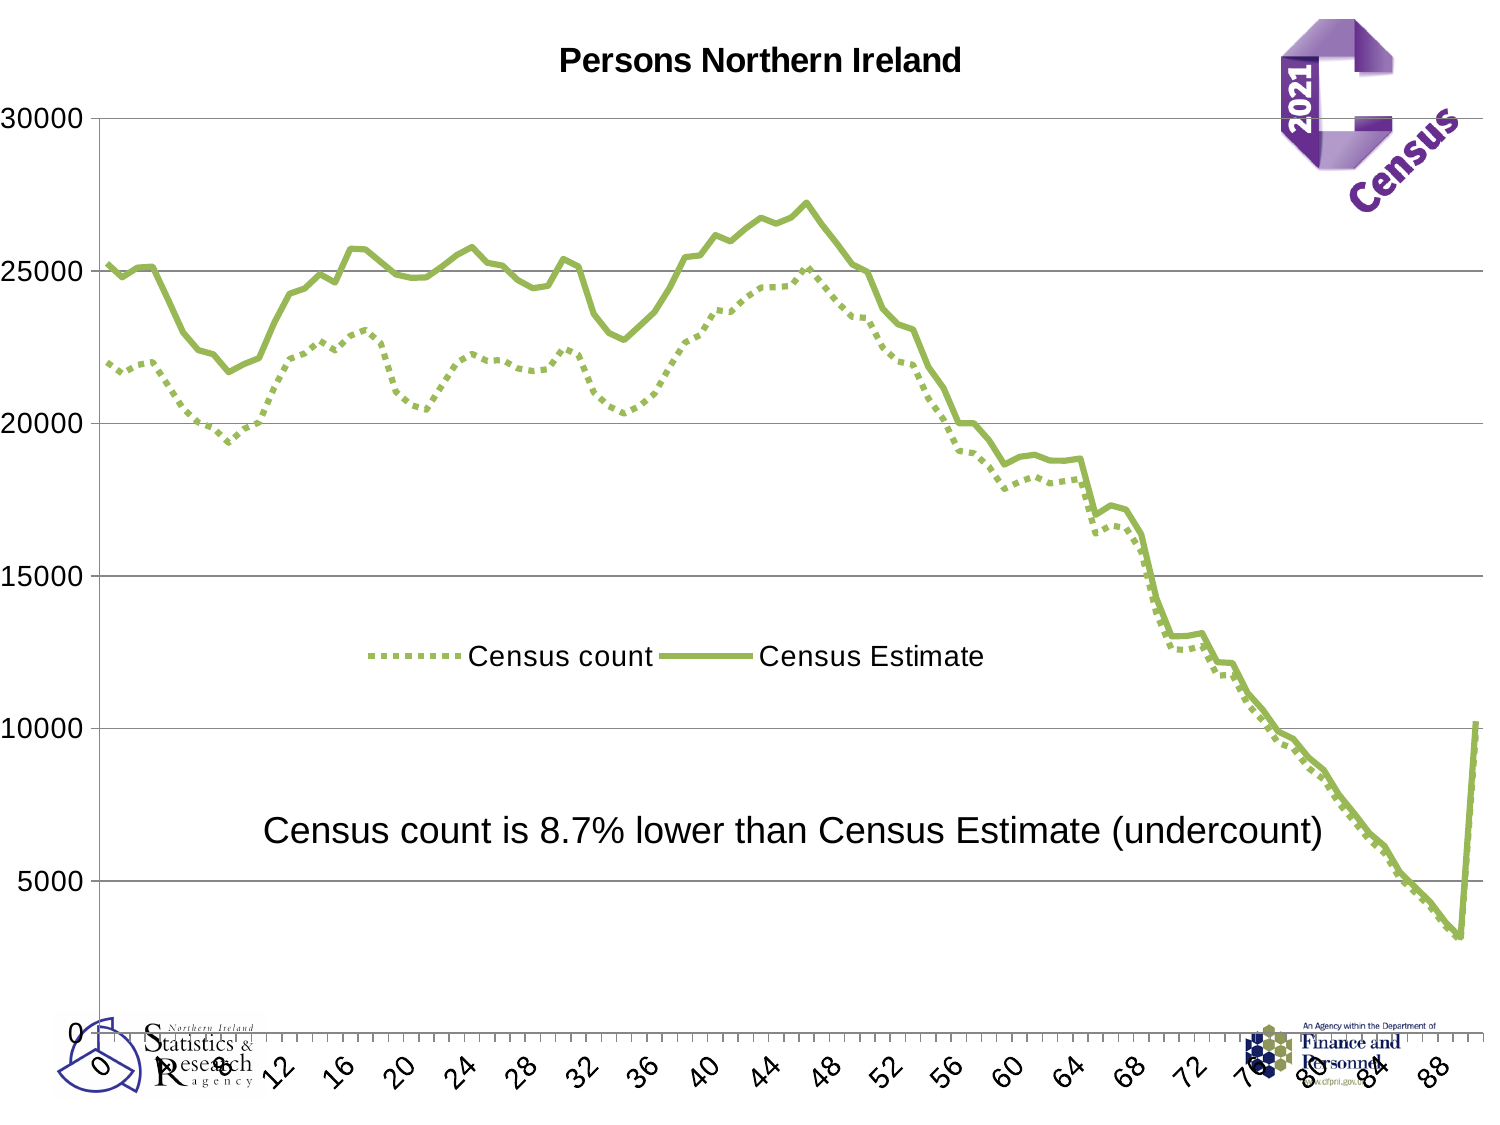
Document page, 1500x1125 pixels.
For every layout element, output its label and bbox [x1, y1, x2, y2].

chart [0, 0, 1500, 1125]
